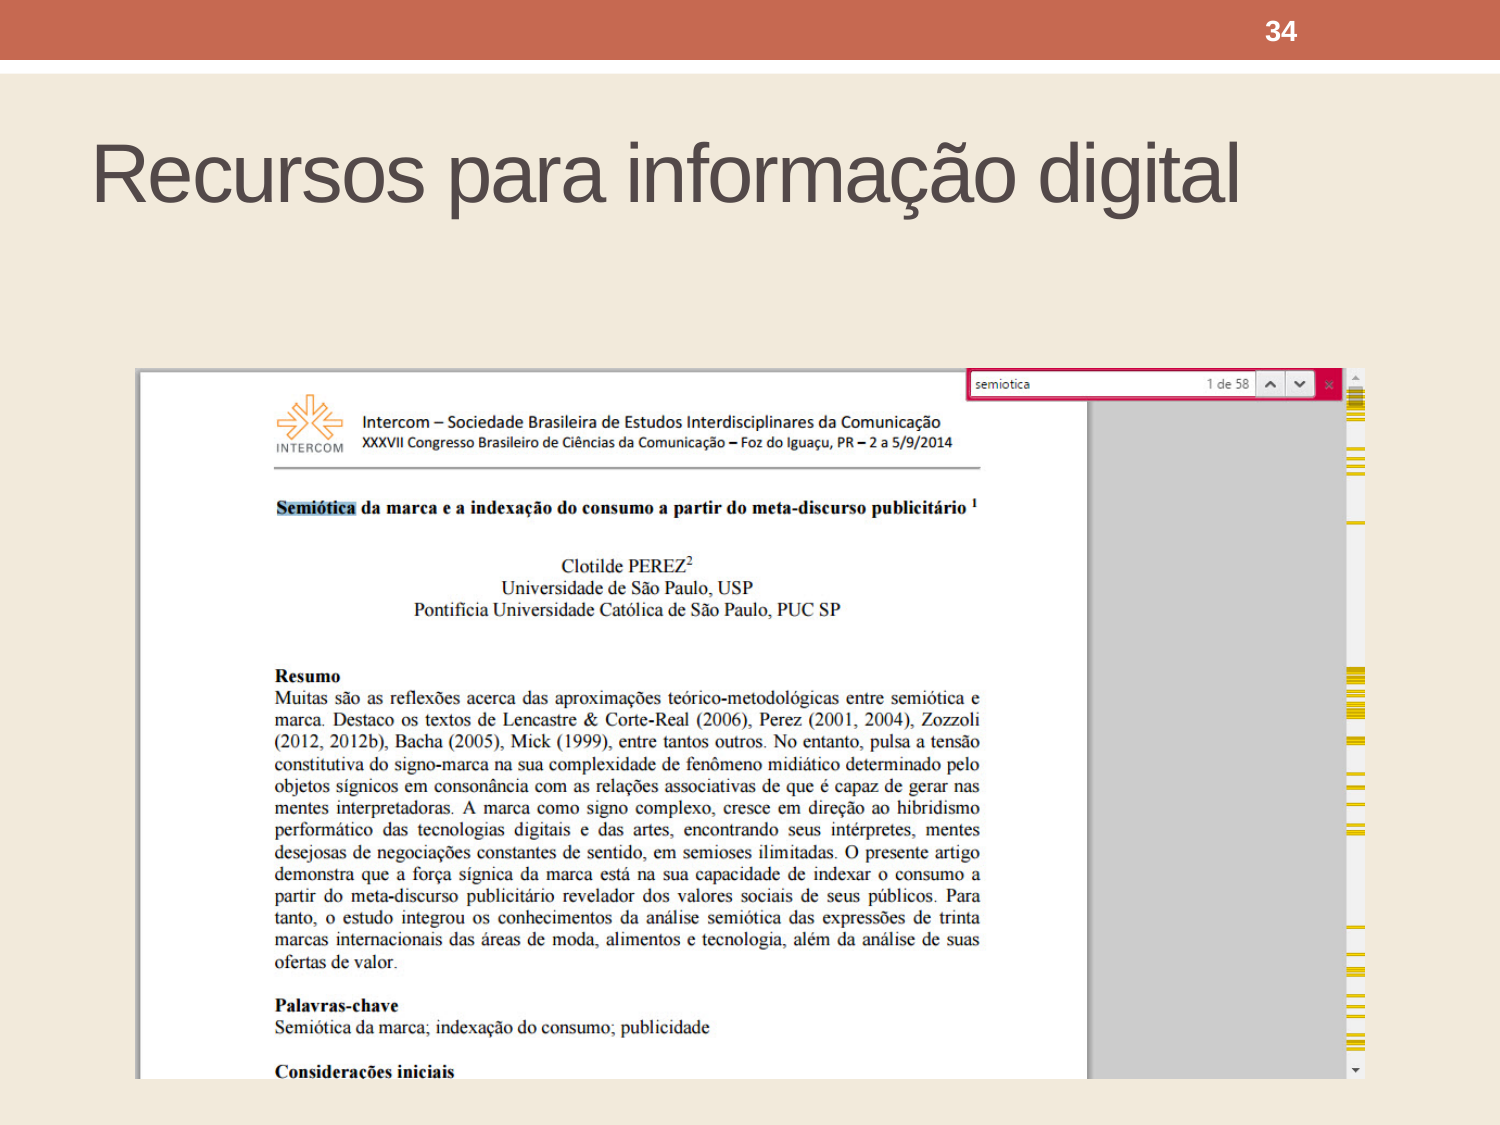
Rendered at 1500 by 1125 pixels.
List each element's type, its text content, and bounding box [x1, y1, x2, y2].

title Recursos para informação digital [75, 87, 1425, 250]
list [135, 368, 1365, 1079]
slide_number 34 [1250, 3, 1425, 57]
